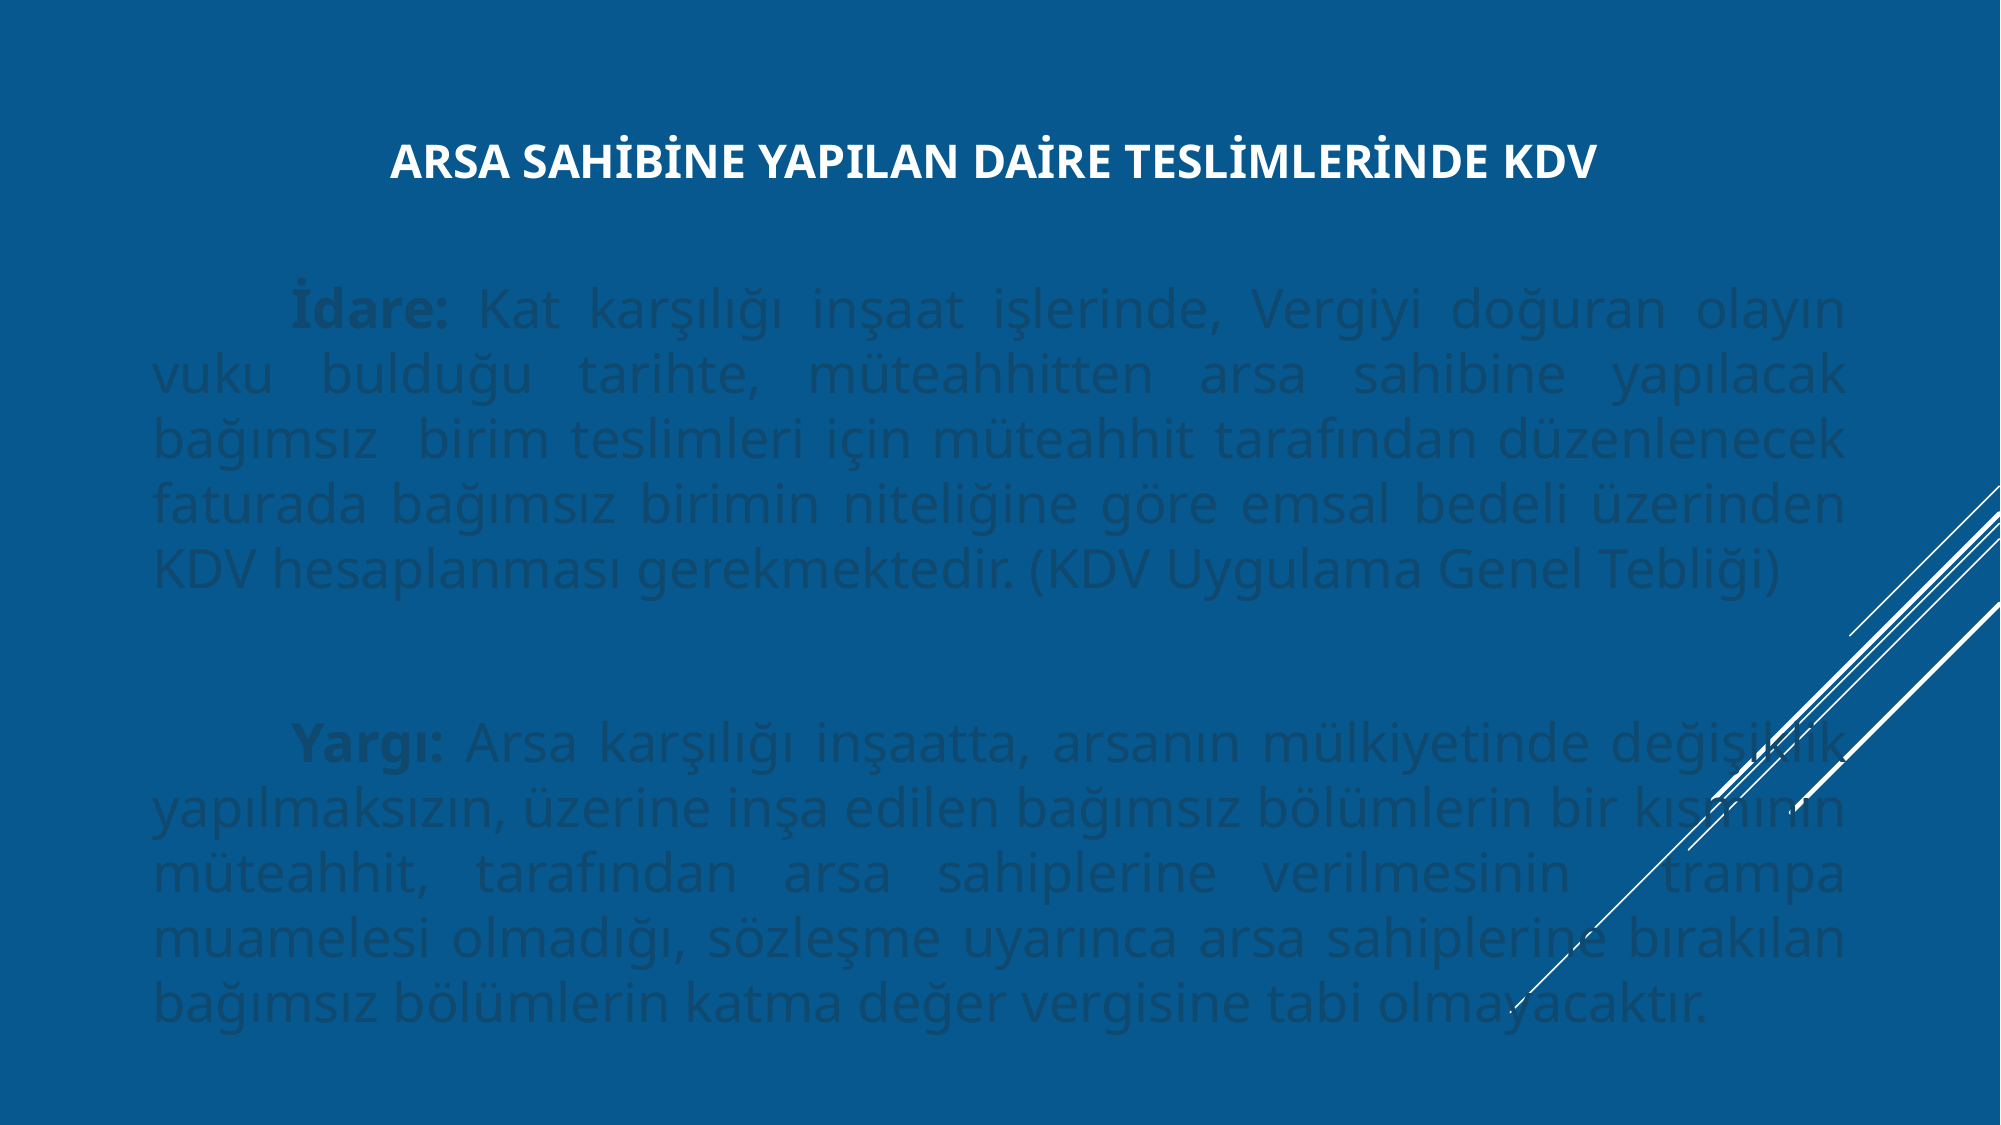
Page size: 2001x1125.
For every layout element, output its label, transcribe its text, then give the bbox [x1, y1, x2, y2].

list İdare: Kat karşılığı inşaat işlerinde, Vergiyi doğuran olayın vuku bulduğu tarihte, müteahhitten arsa sahibine yapılacak bağımsız birim teslimleri için müteahhit tarafından düzenlenecek faturada bağımsız birimin niteliğine göre emsal bedeli üzerinden KDV hesaplanması gerekmektedir. (KDV Uygulama Genel Tebliği) Yargı: Arsa karşılığı inşaatta, arsanın mülkiyetinde değişiklik yapılmaksızın, üzerine inşa edilen bağımsız bölümlerin bir kısmının müteahhit, tarafından arsa sahiplerine verilmesinin trampa muamelesi olmadığı, sözleşme uyarınca arsa sahiplerine bırakılan bağımsız bölümlerin katma değer vergisine tabi olmayacaktır. [137, 230, 1863, 1077]
title ARSA SAHİBİNE YAPILAN DAİRE TESLİMLERİNDE KDV [137, 59, 1863, 197]
